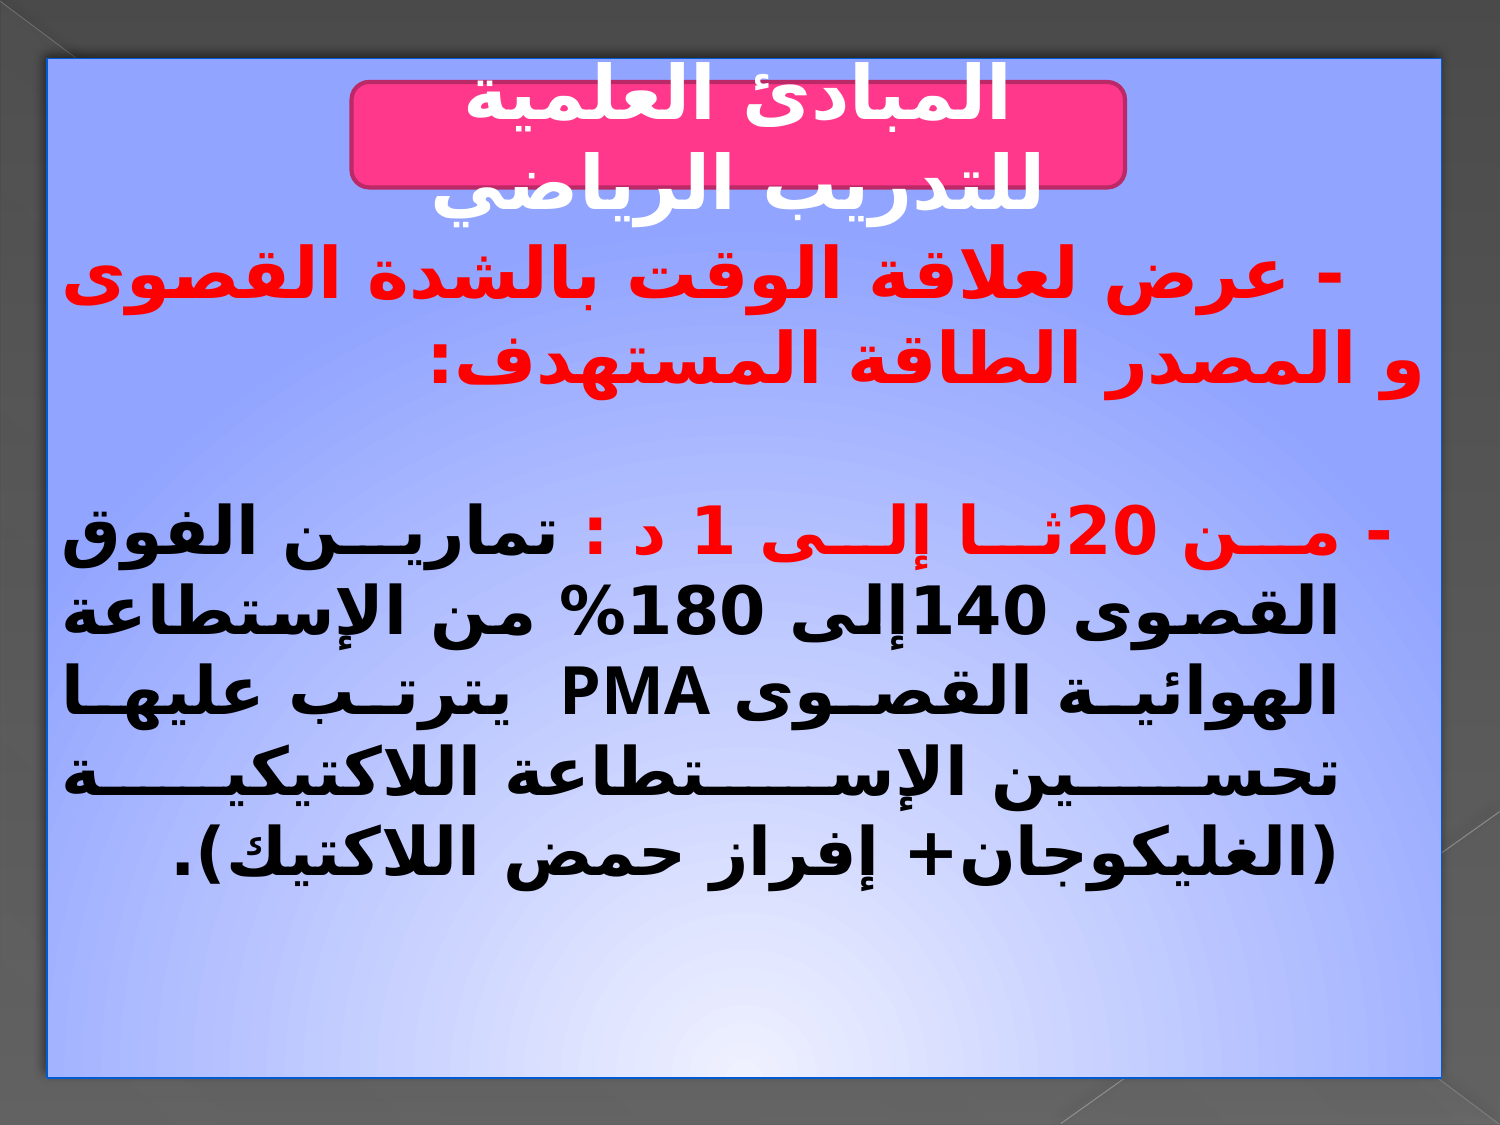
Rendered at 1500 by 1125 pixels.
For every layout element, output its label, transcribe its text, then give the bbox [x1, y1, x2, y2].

text_box المبادئ العلمية للتدريب الرياضي [349, 79, 1128, 190]
text_box - عرض لعلاقة الوقت بالشدة القصوى و المصدر الطاقة المستهدف: - من 20ثا إلى 1 د : تمارين الفوق القصوى 140إلى 180% من الإستطاعة الهوائية القصوى PMA يترتب عليها تحسين الإستطاعة اللاكتيكية (الغليكوجان+ إفراز حمض اللاكتيك). [46, 58, 1442, 1079]
